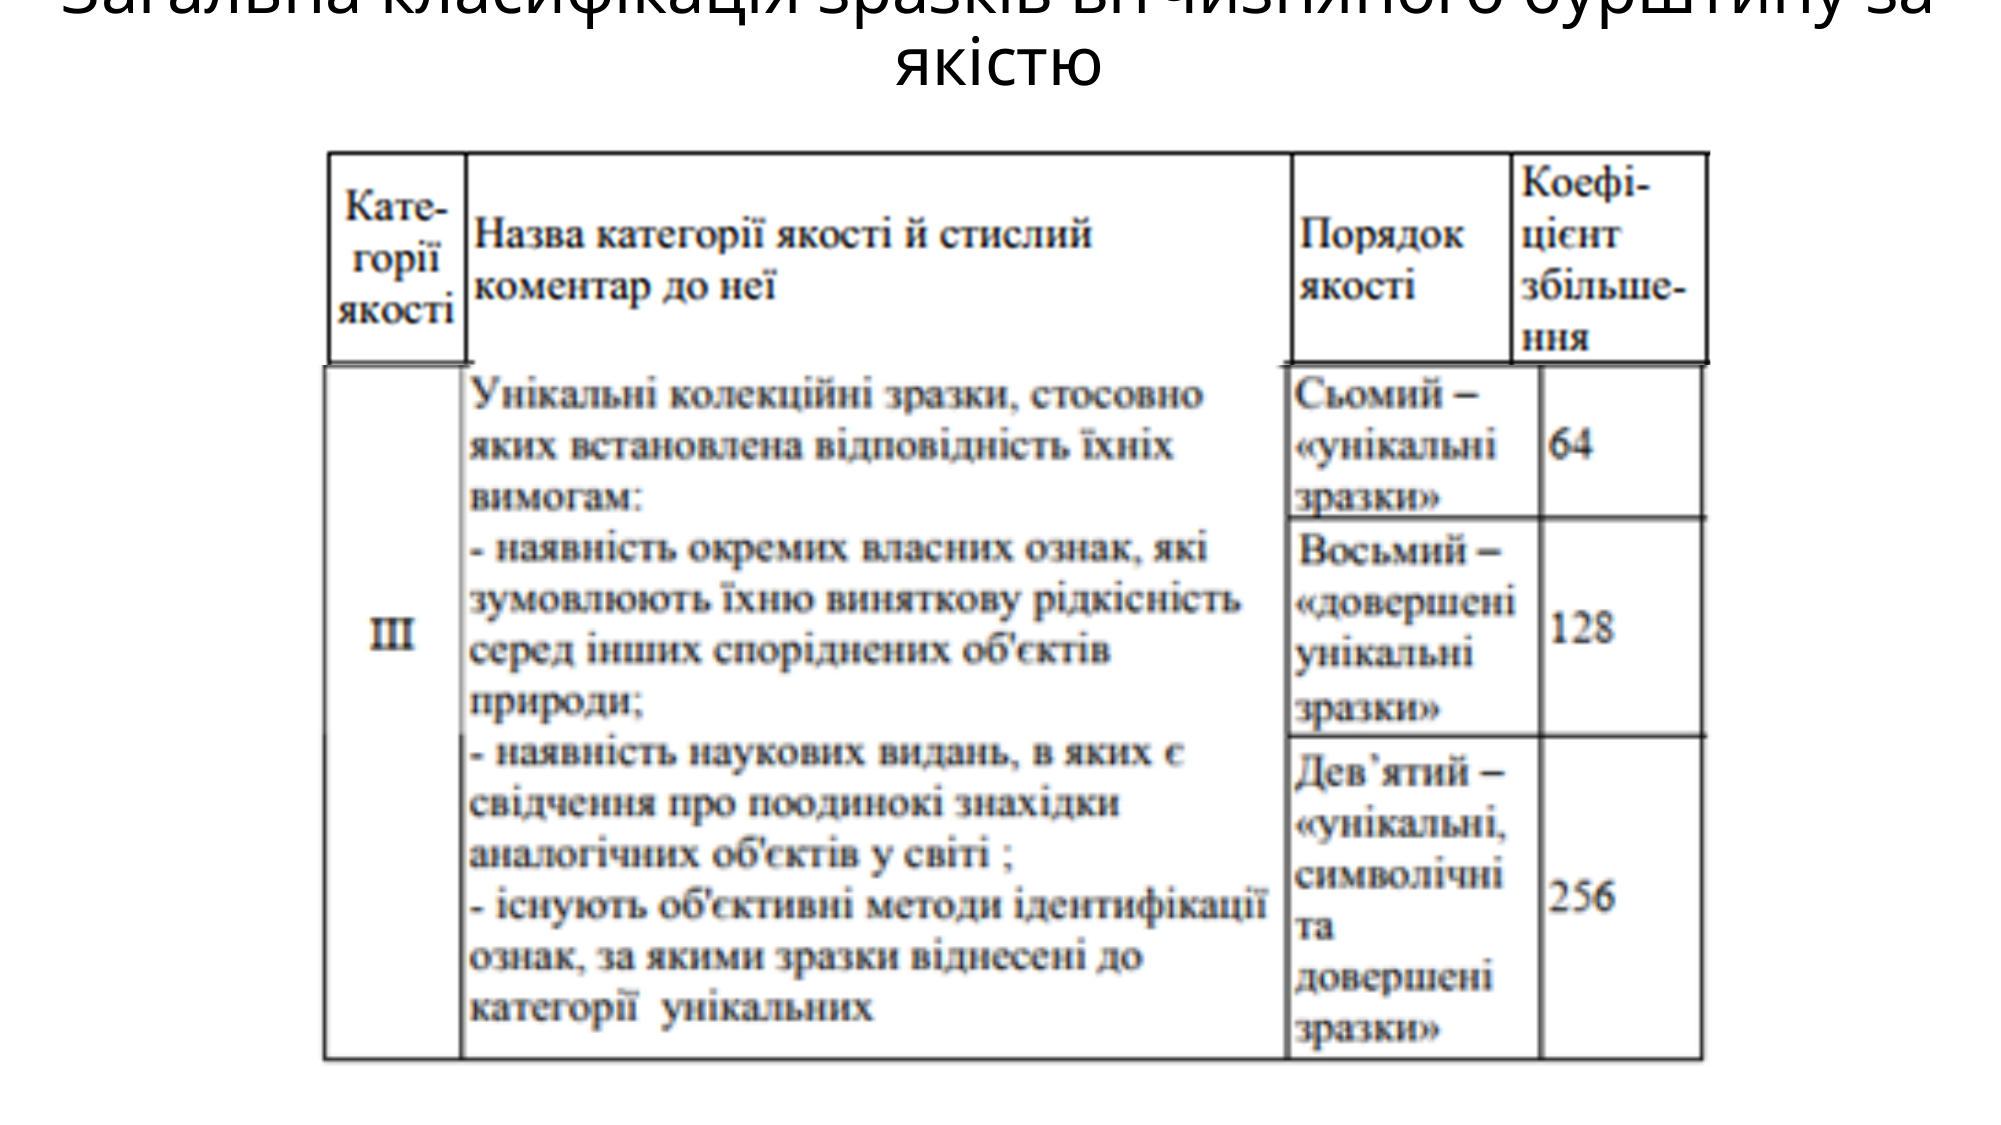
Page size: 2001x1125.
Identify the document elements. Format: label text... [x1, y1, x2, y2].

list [313, 364, 1727, 1089]
title Загальна класифікація зразків вітчизняного бурштину за якістю [0, 0, 2000, 56]
picture [313, 144, 1711, 365]
